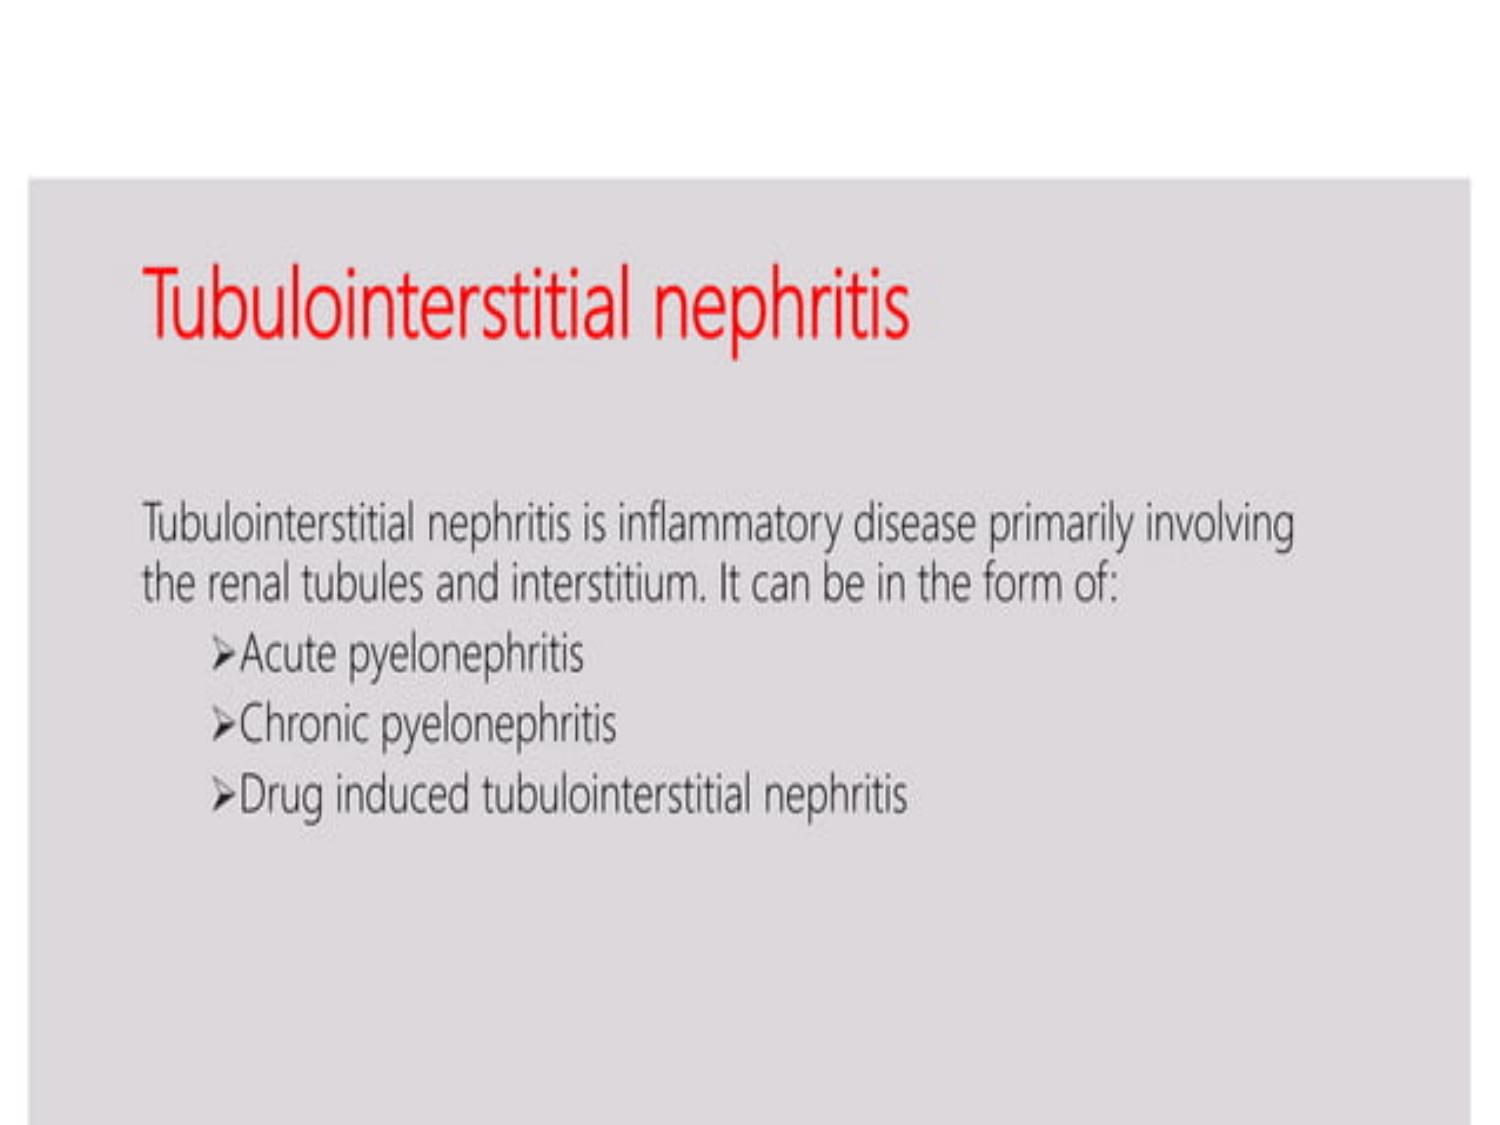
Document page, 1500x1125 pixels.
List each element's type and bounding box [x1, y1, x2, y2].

picture [0, 139, 1500, 1125]
